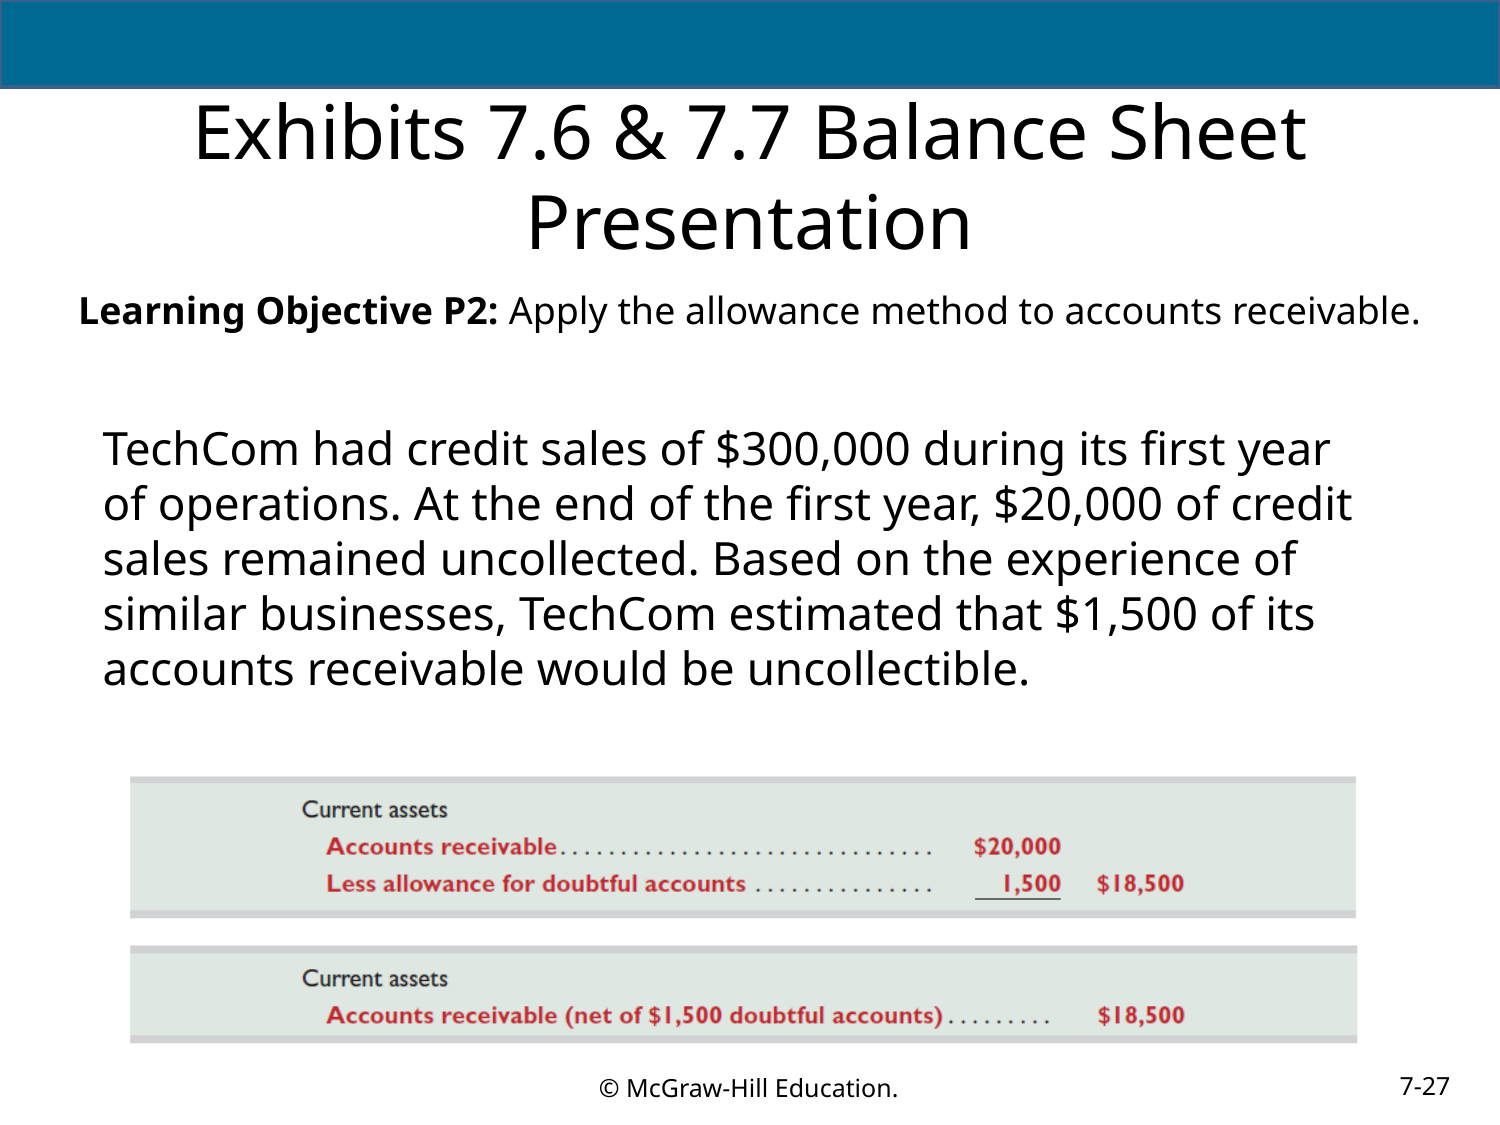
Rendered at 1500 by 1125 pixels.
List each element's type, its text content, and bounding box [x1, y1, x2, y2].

title Exhibits 7.6 & 7.7 Balance Sheet Presentation [0, 87, 1500, 263]
list TechCom had credit sales of $300,000 during its first year of operations. At the end of the first year, $20,000 of credit sales remained uncollected. Based on the experience of similar businesses, TechCom estimated that $1,500 of its accounts receivable would be uncollectible. [87, 412, 1400, 750]
list Learning Objective P2: Apply the allowance method to accounts receivable. [62, 275, 1438, 375]
picture [124, 770, 1364, 926]
picture [124, 938, 1364, 1051]
